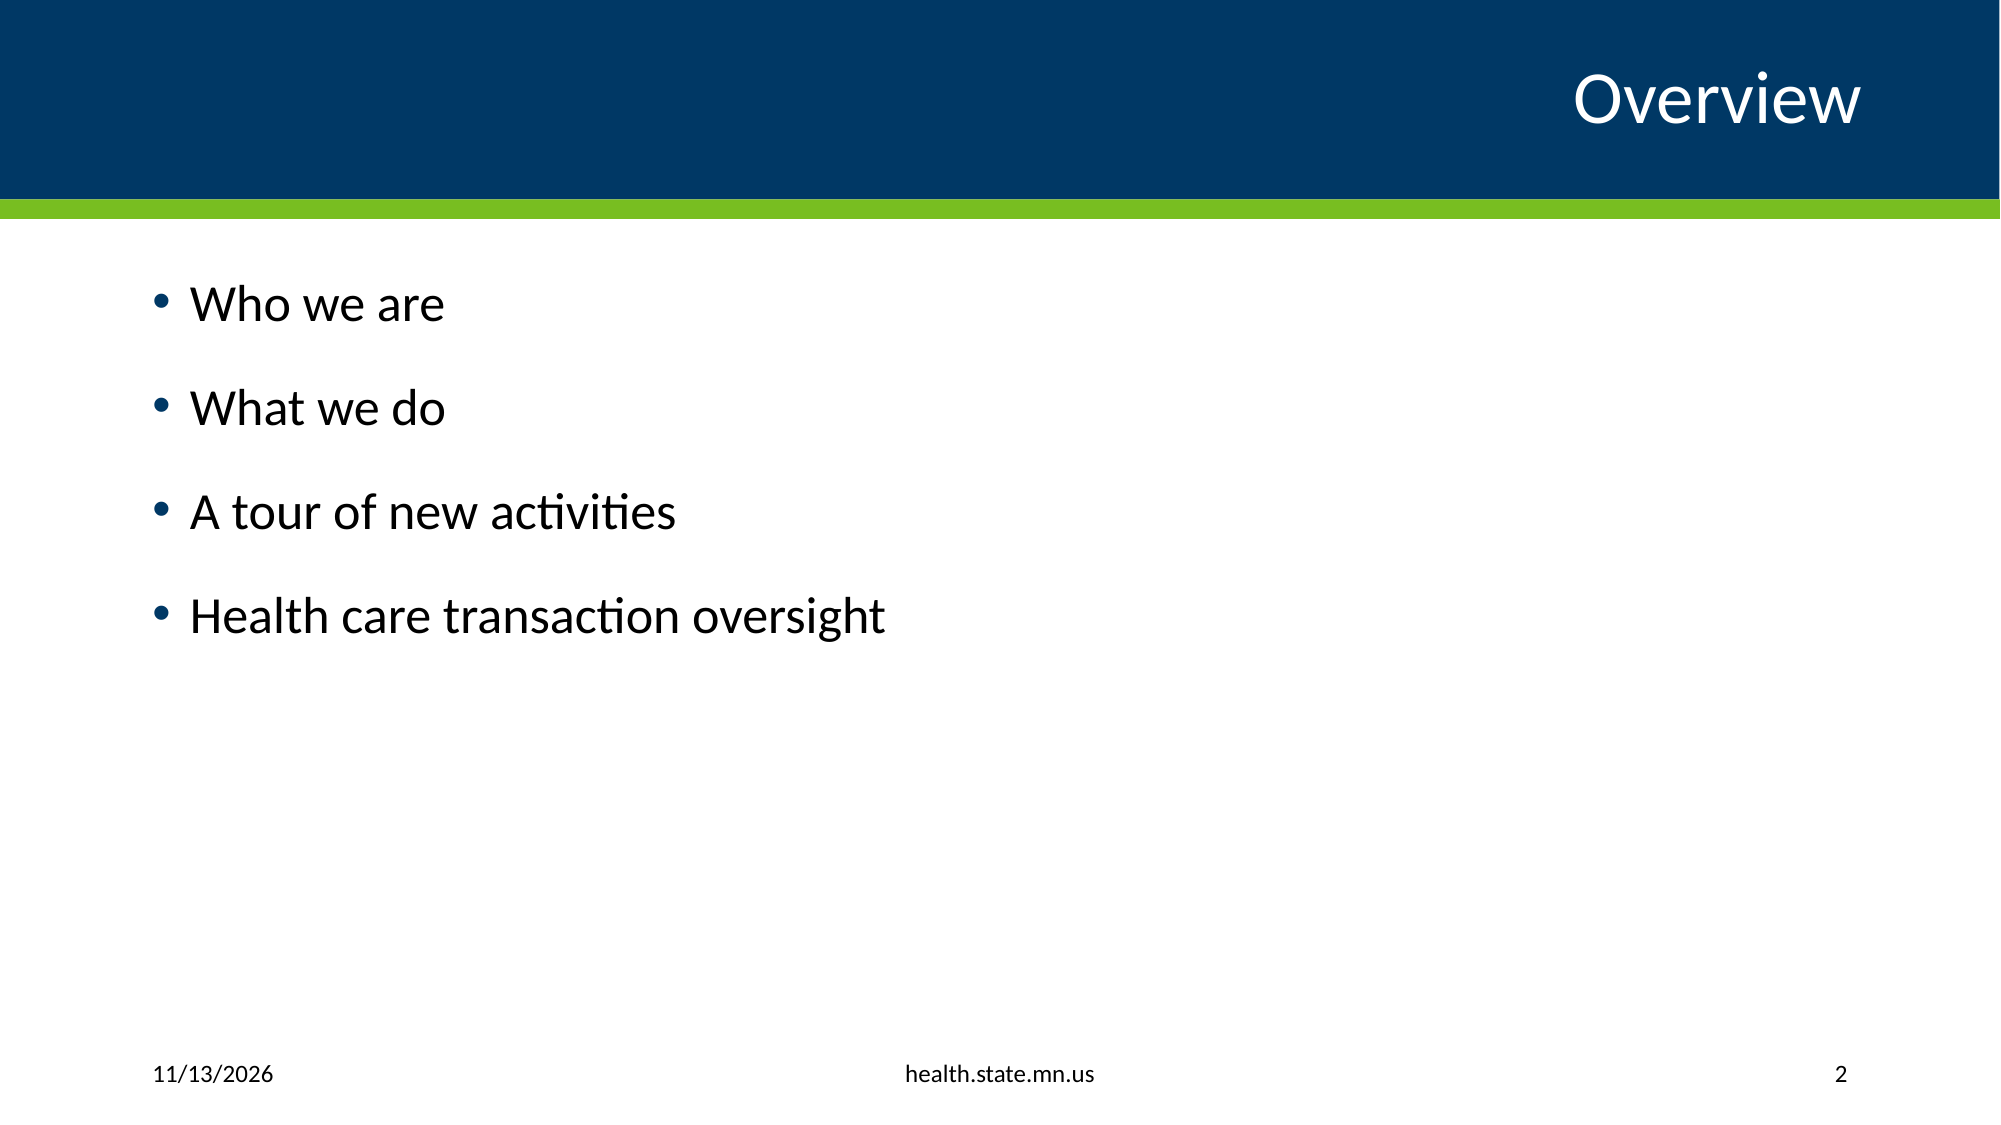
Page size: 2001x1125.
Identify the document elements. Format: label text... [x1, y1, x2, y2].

footer health.state.mn.us [541, 1042, 1459, 1103]
slide_number 2 [1622, 1042, 1863, 1103]
title Overview [137, 0, 1863, 200]
list Who we are What we do A tour of new activities Health care transaction oversight [137, 261, 1863, 1014]
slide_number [137, 1042, 361, 1103]
